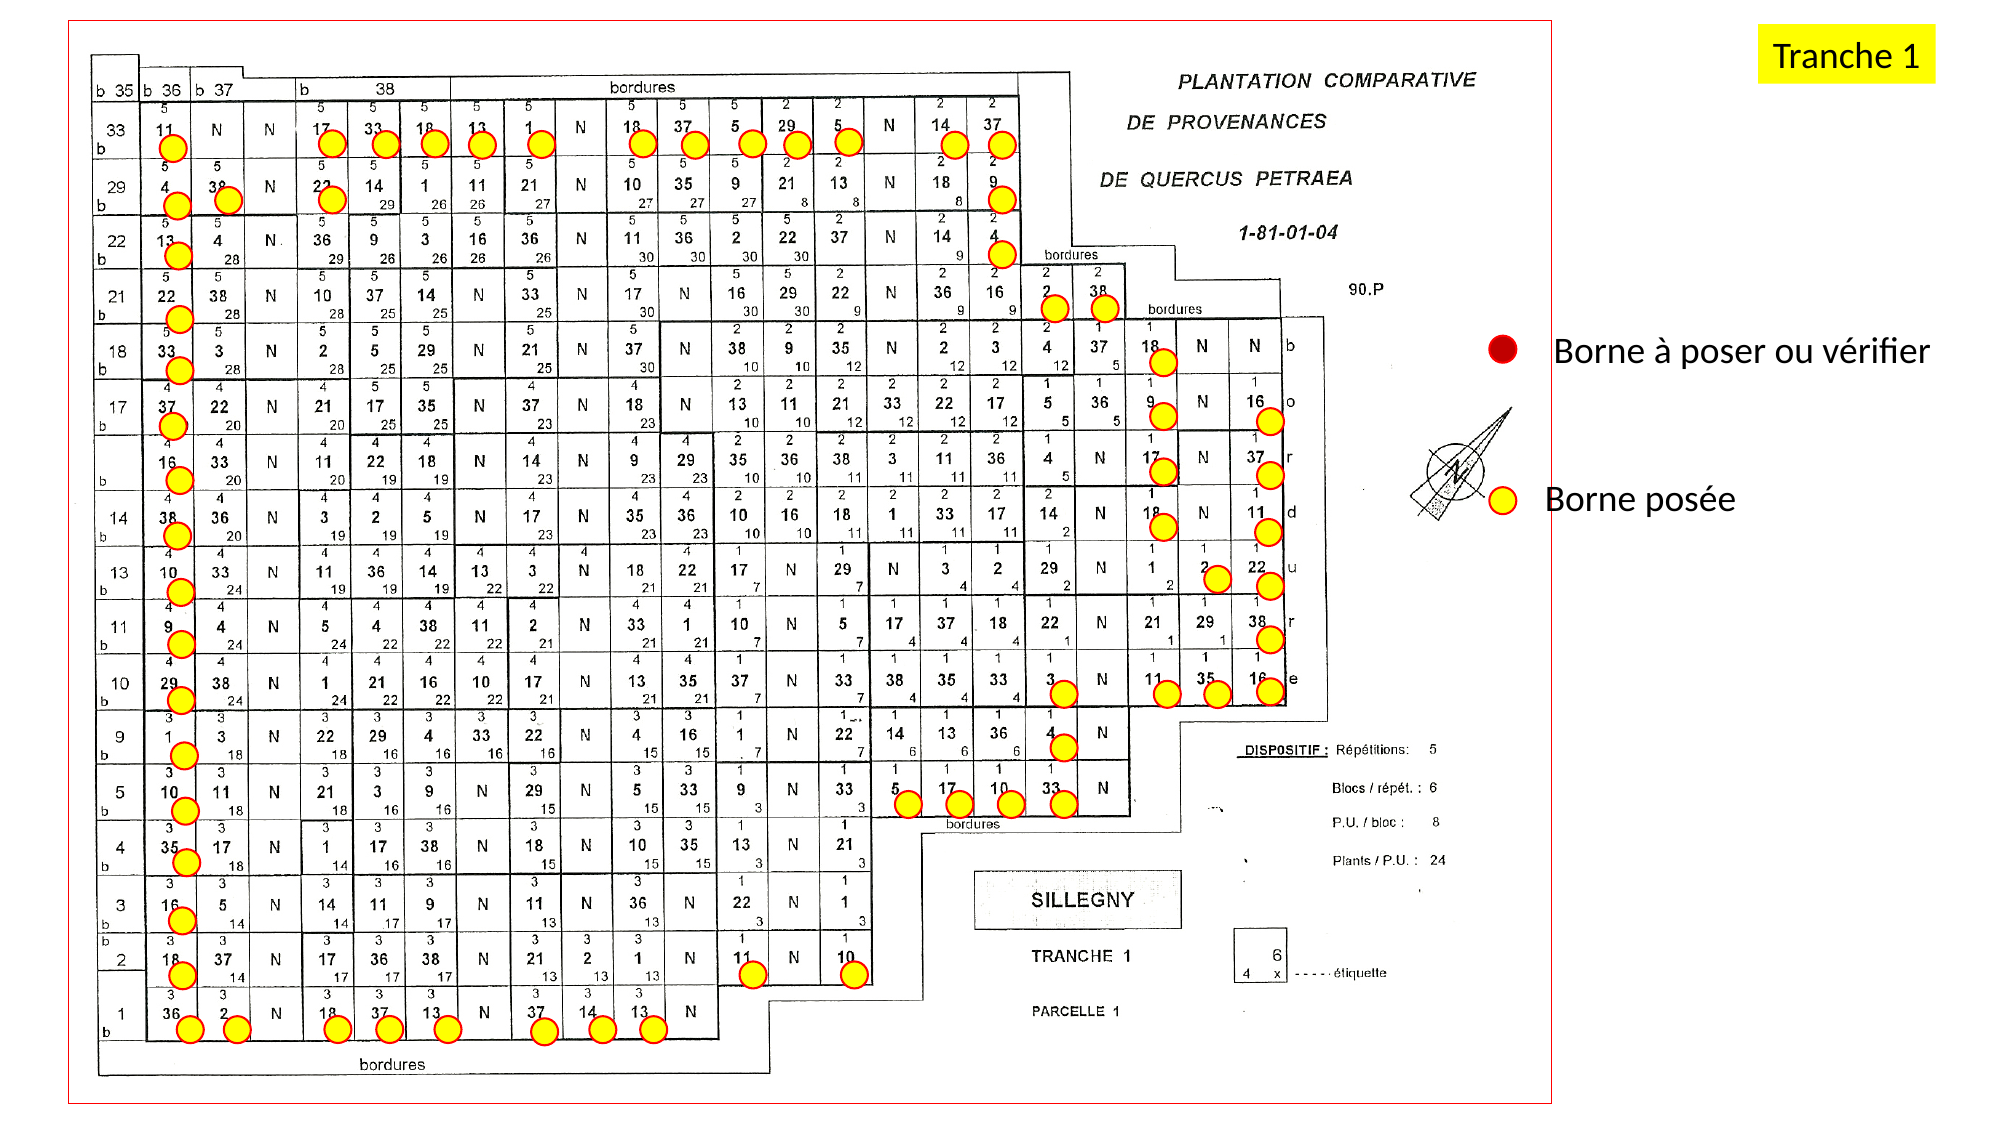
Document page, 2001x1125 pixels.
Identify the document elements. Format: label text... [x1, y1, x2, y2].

picture [68, 20, 1552, 1104]
text_box Borne posée [1552, 467, 1752, 527]
text_box Borne à poser ou vérifier [1552, 318, 1947, 379]
text_box Tranche 1 [1758, 24, 1936, 84]
